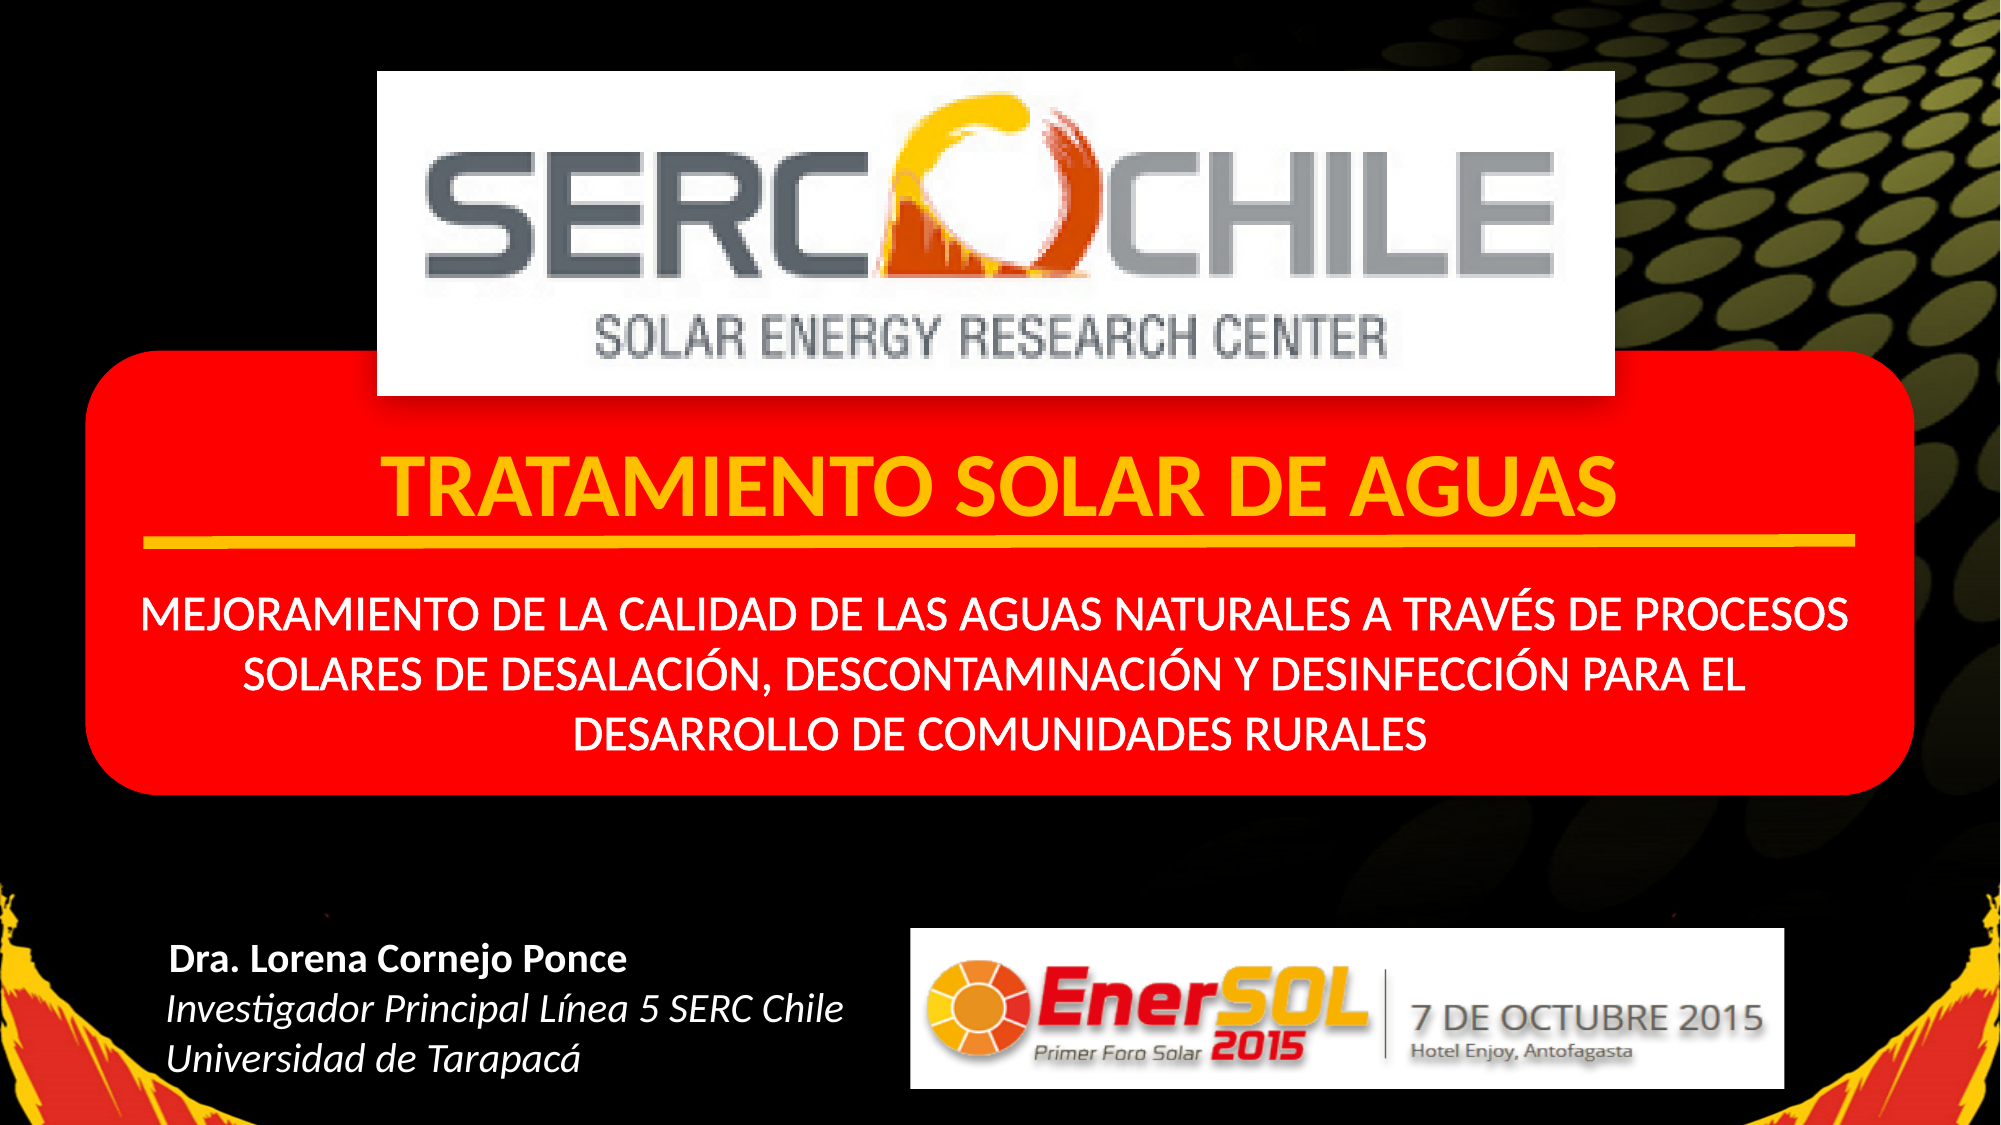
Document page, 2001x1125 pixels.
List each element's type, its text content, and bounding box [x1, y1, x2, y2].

text_box [104, 772, 1896, 797]
picture [0, 0, 2001, 1125]
text_box Dra. Lorena Cornejo Ponce Investigador Principal Línea 5 SERC Chile Universidad de Tarapacá [150, 923, 885, 1089]
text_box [0, 417, 2000, 772]
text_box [910, 928, 1786, 1089]
text_box [84, 349, 373, 417]
text_box [1617, 349, 1916, 417]
